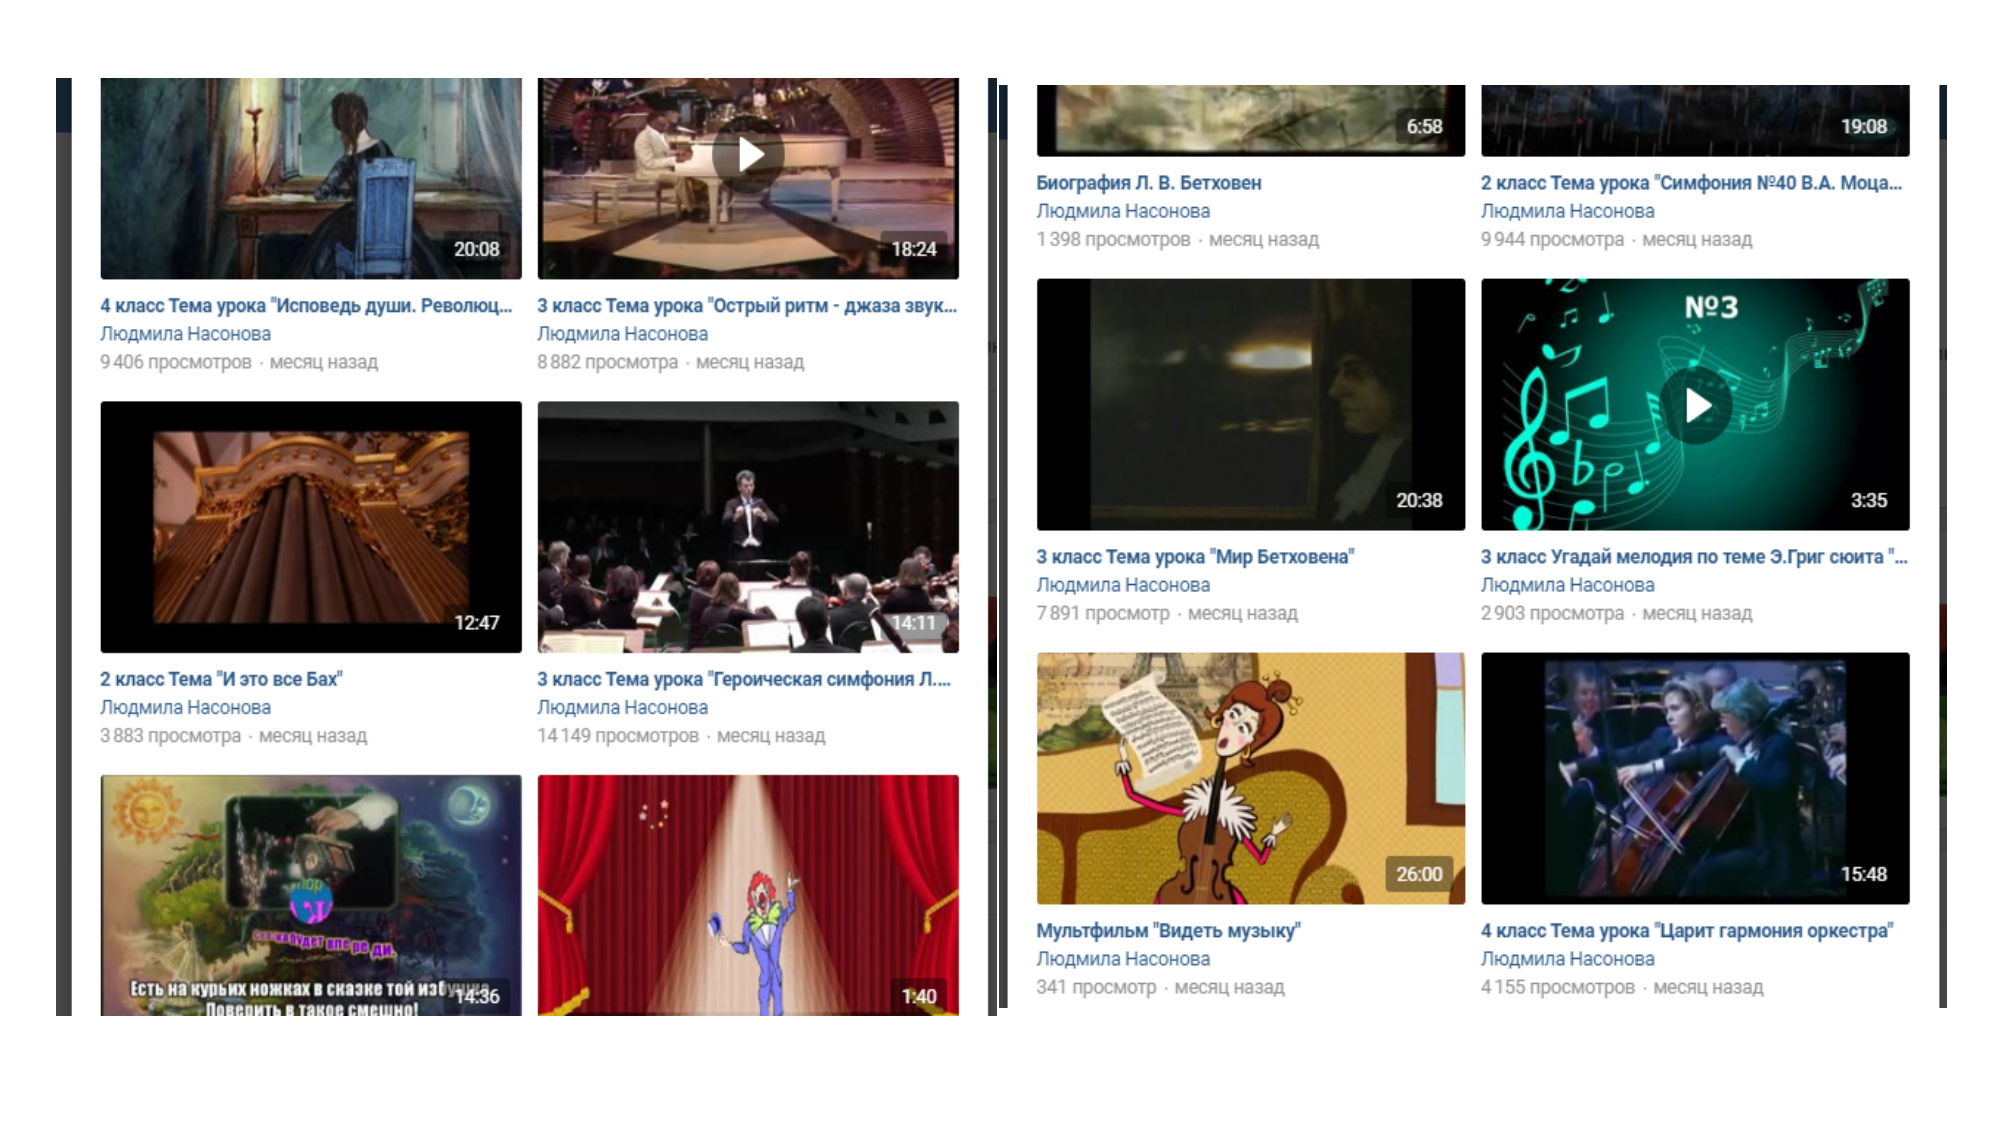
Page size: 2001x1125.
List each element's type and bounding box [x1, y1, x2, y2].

picture [999, 85, 1947, 1008]
picture [56, 78, 997, 1016]
